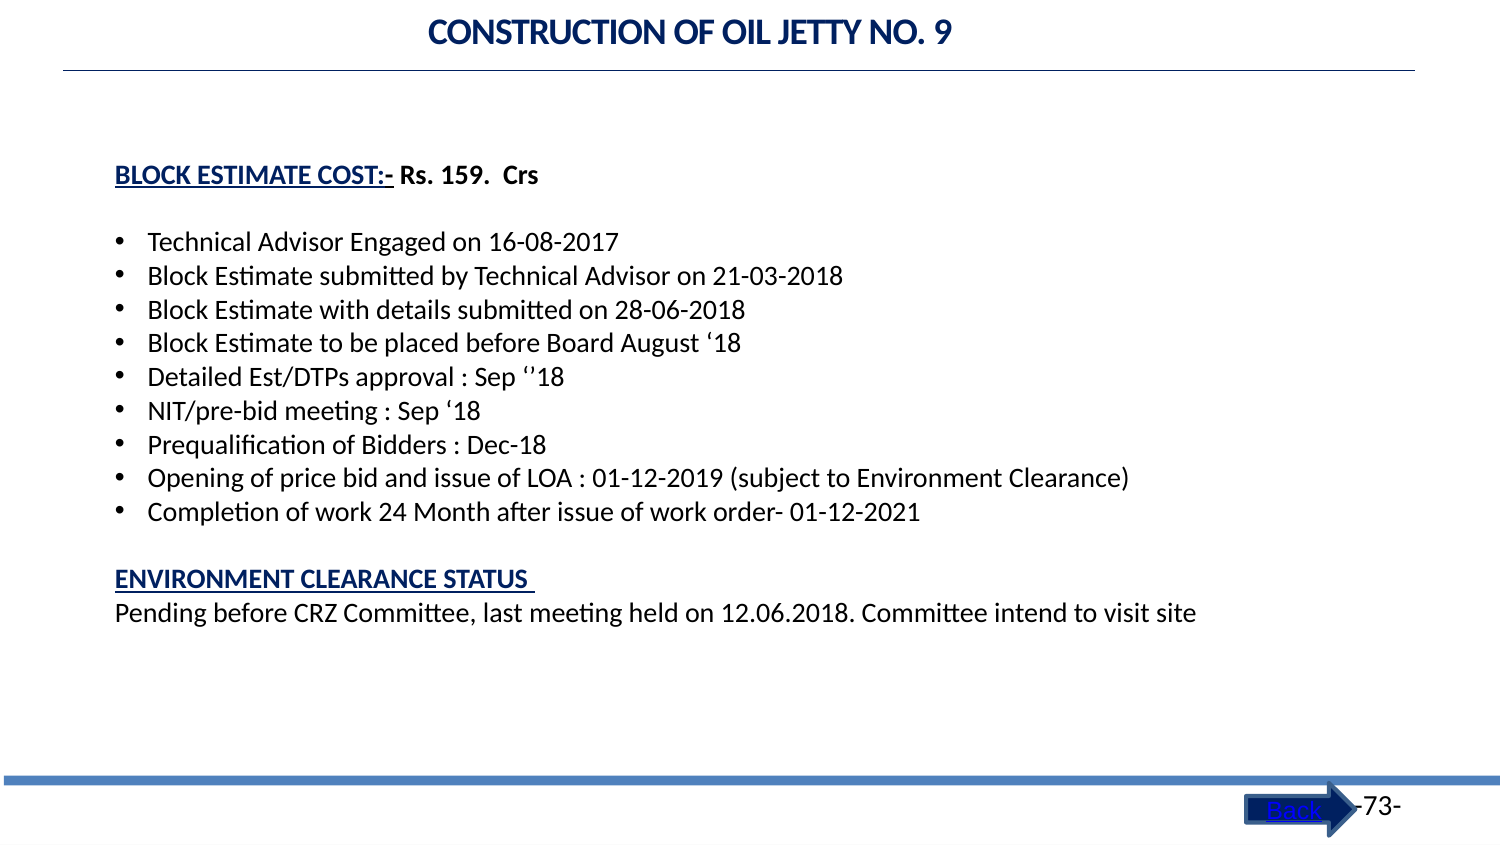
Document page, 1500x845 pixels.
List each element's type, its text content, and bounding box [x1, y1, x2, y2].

text_box CONSTRUCTION OF OIL JETTY NO. 9 [413, 0, 985, 60]
slide_number 73 [1149, 782, 1326, 828]
text_box BLOCK ESTIMATE COST:- Rs. 159. Crs Technical Advisor Engaged on 16-08-2017 Block Estimate submitted by Technical Advisor on 21-03-2018 Block Estimate with details submitted on 28-06-2018 Block Estimate to be placed before Board August ‘18 Detailed Est/DTPs approval : Sep ‘’18 NIT/pre-bid meeting : Sep ‘18 Prequalification of Bidders : Dec-18 Opening of price bid and issue of LOA : 01-12-2019 (subject to Environment Clearance) Completion of work 24 Month after issue of work order- 01-12-2021 ENVIRONMENT CLEARANCE STATUS Pending before CRZ Committee, last meeting held on 12.06.2018. Committee intend to visit site [100, 115, 1298, 636]
text_box Back [1244, 780, 1358, 838]
slide_number 73 [1332, 782, 1500, 828]
